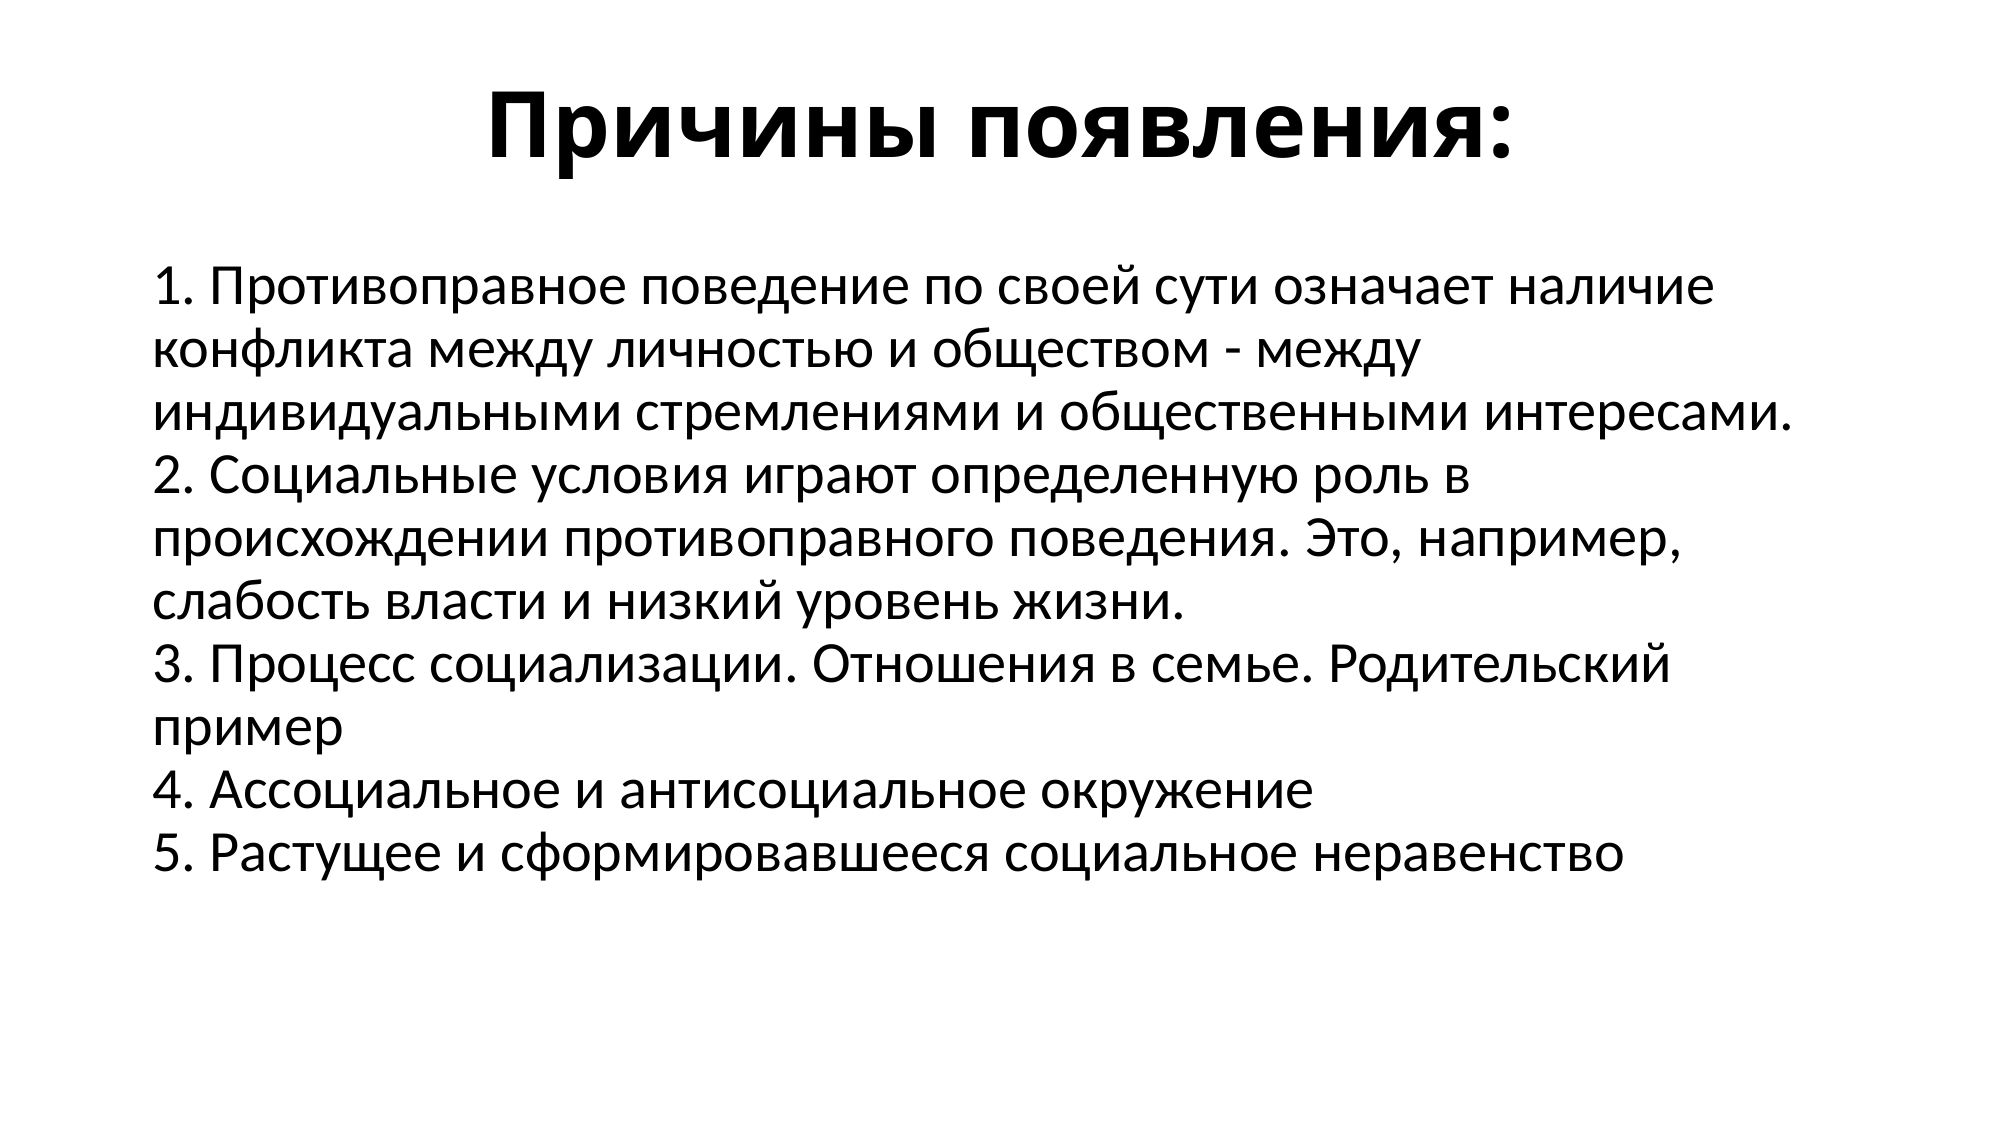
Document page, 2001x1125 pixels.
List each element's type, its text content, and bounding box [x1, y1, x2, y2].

title Причины появления: [137, 59, 1863, 196]
list 1. Противоправное поведение по своей сути означает наличие конфликта между личностью и обществом - между индивидуальными стремлениями и общественными интересами. 2. Социальные условия играют определенную роль в происхождении противоправного поведения. Это, например, слабость власти и низкий уровень жизни. 3. Процесс социализации. Отношения в семье. Родительский пример 4. Ассоциальное и антисоциальное окружение 5. Растущее и сформировавшееся социальное неравенство [137, 246, 1863, 961]
